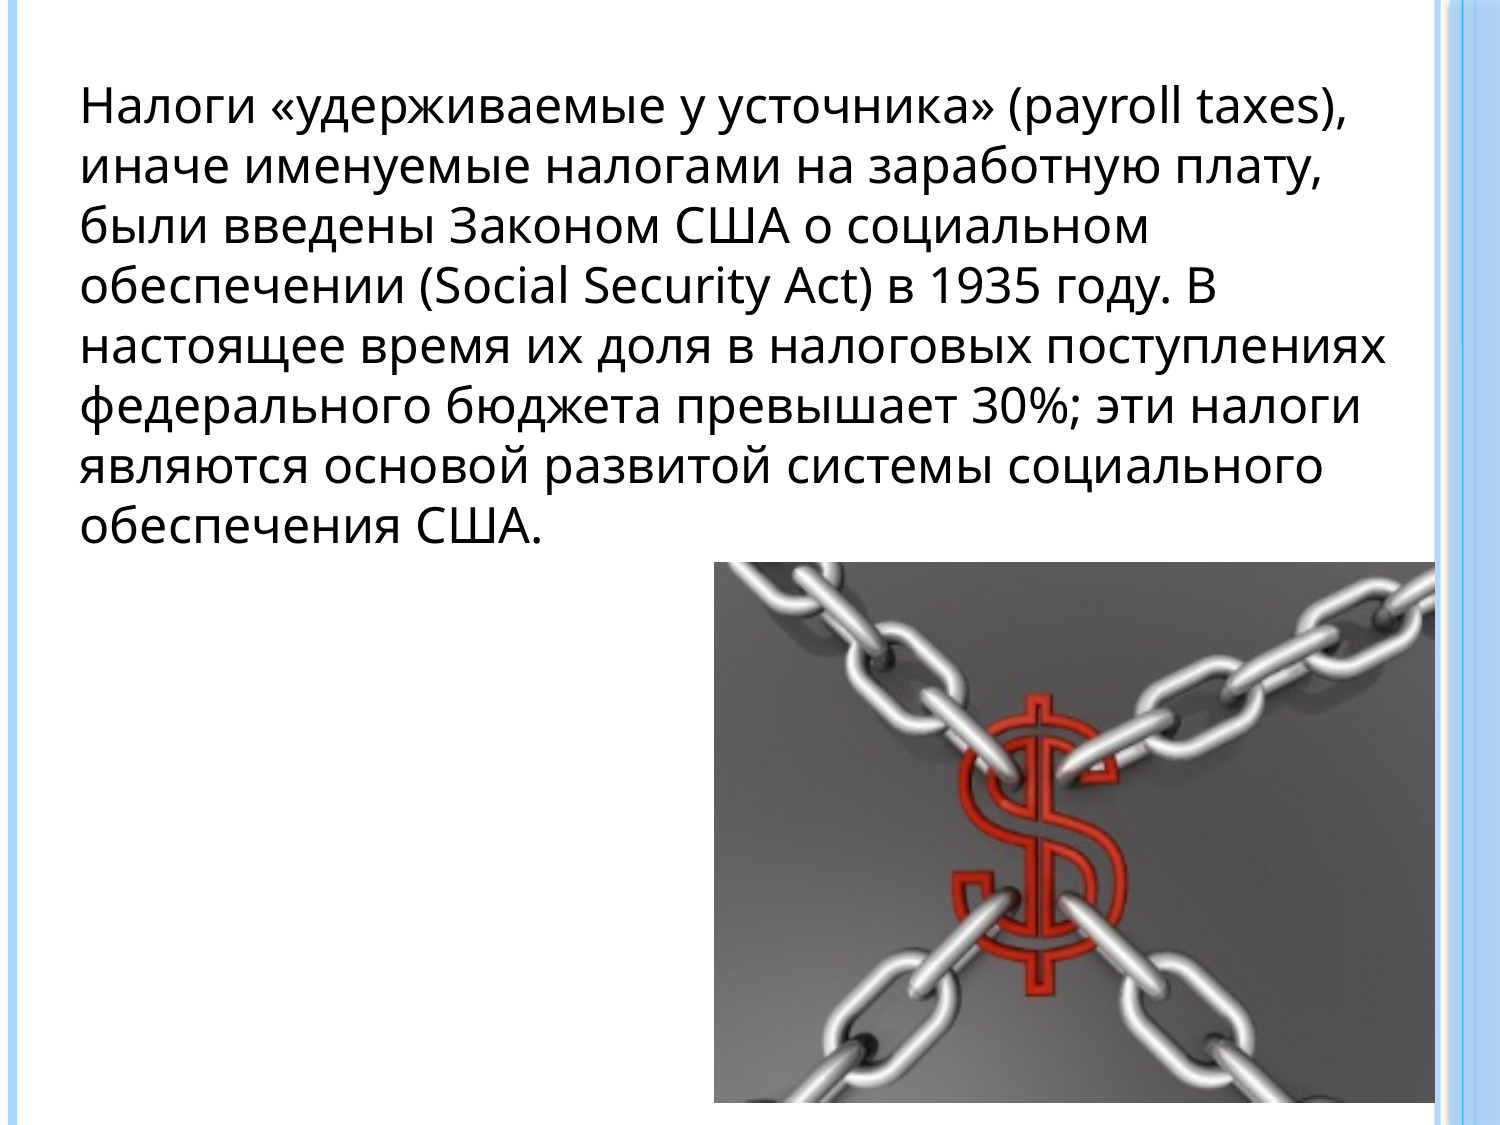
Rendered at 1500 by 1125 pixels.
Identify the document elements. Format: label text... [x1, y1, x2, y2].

picture [713, 561, 1435, 1103]
list Налоги «удерживаемые у усточника» (payroll taxes), иначе именуемые налогами на заработную плату, были введены Законом США о социальном обеспечении (Social Security Act) в 1935 году. В настоящее время их доля в налоговых поступлениях федерального бюджета превышает 30%; эти налоги являются основой развитой системы социального обеспечения США. [64, 66, 1412, 867]
